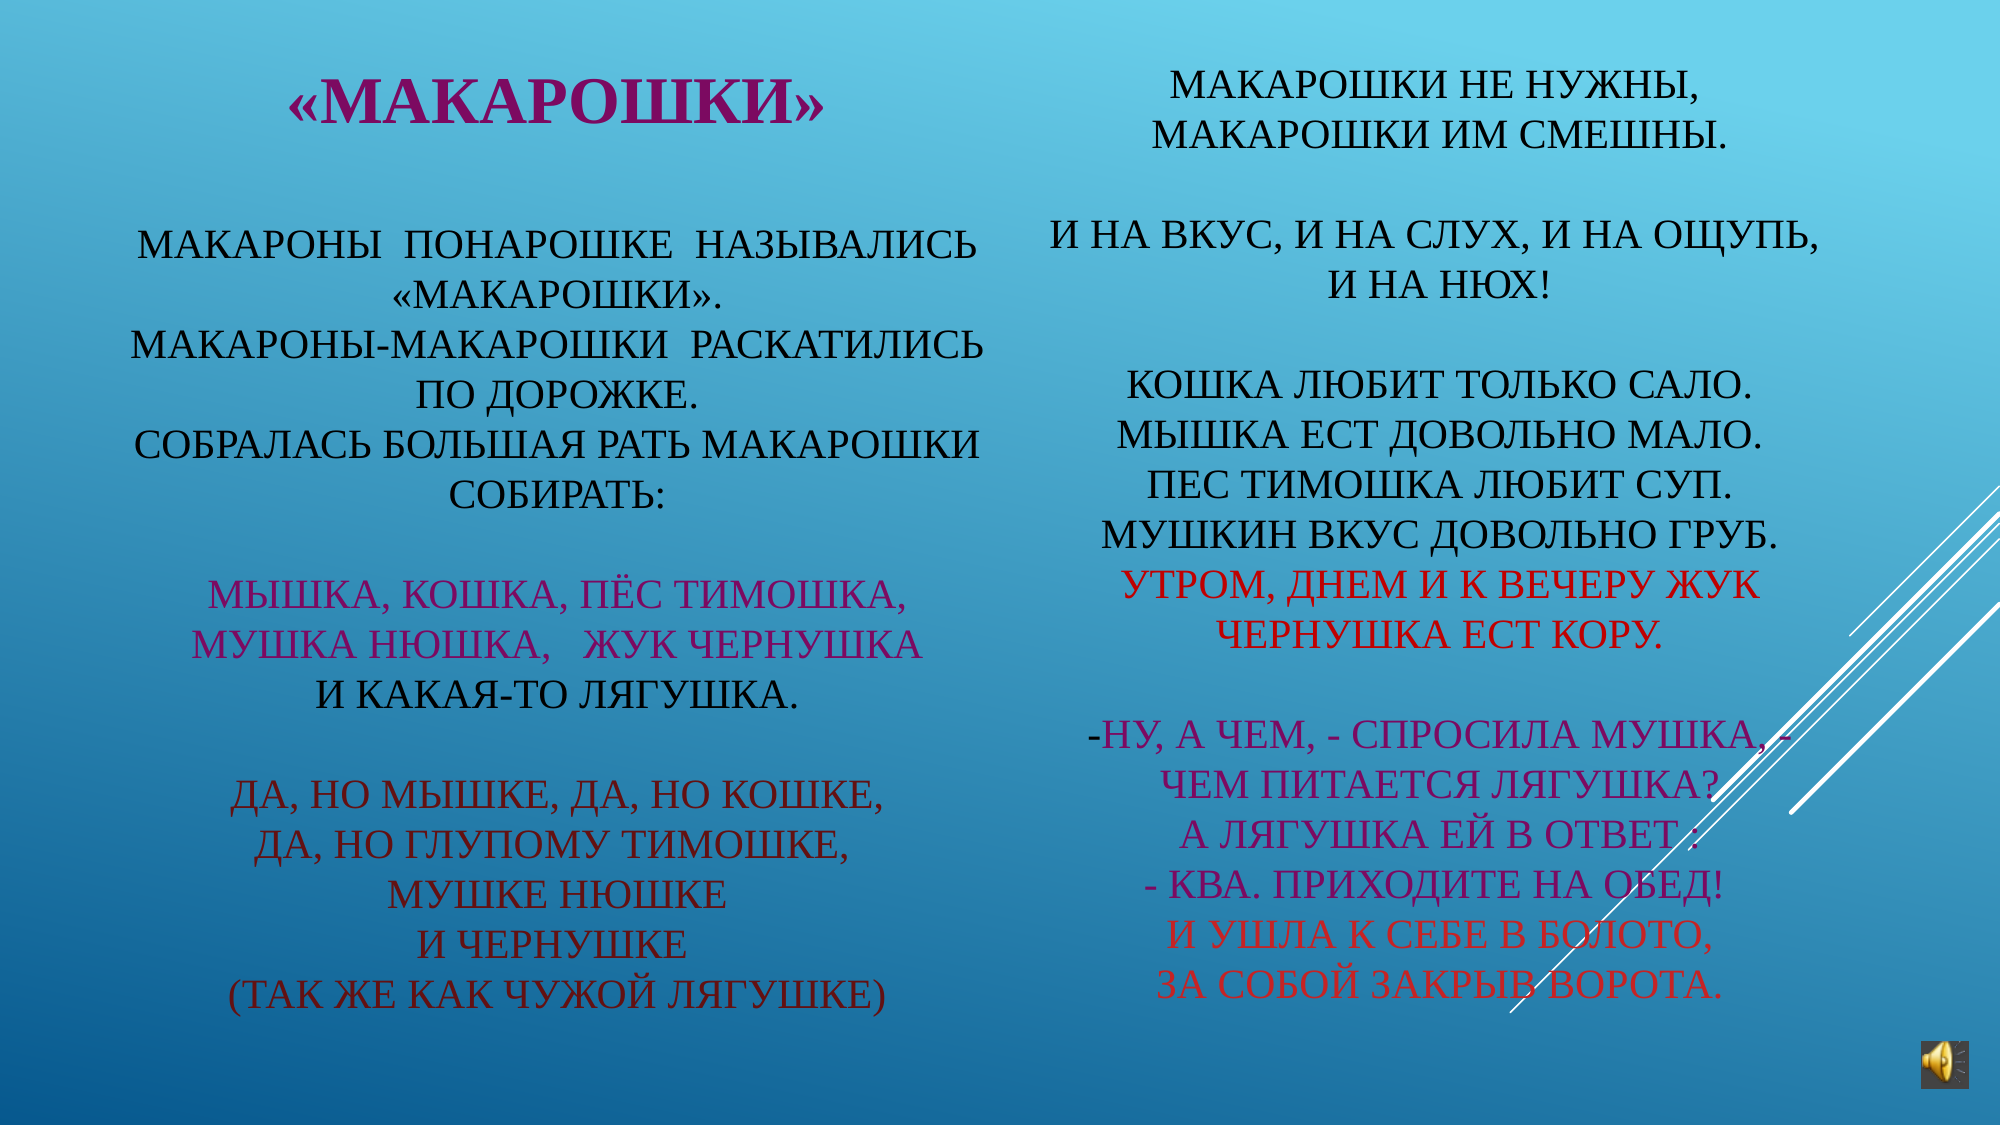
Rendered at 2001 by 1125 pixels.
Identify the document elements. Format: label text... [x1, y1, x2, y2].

picture [1919, 1039, 1971, 1091]
title «Макарошки» Макароны понарошке назывались «макарошки». Макароны-макарошки раскатились по дорожке. Собралась большая рать Макарошки собирать: Мышка, кошка, пёс Тимошка, мушка Нюшка, Жук чернушка и какая-то лягушка. Да, но Мышке, да, но Кошке, Да, но глупому Тимошке, мушке Нюшке И Чернушке (так же как чужой лягушке) Макарошки не нужны, макарошки им смешны. И на вкус, и на слух, и на ощупь, и на нюх! Кошка любит только сало. Мышка ест довольно мало. Пес Тимошка любит суп. Мушкин вкус довольно груб. Утром, днем и к вечеру жук Чернушка ест кору. -Ну, а чем, - спросила Мушка, - Чем питается лягушка? А лягушка ей в ответ : - КВА. Приходите на обед! И ушла к себе в болото, За собой закрыв ворота. [101, 42, 1897, 1082]
